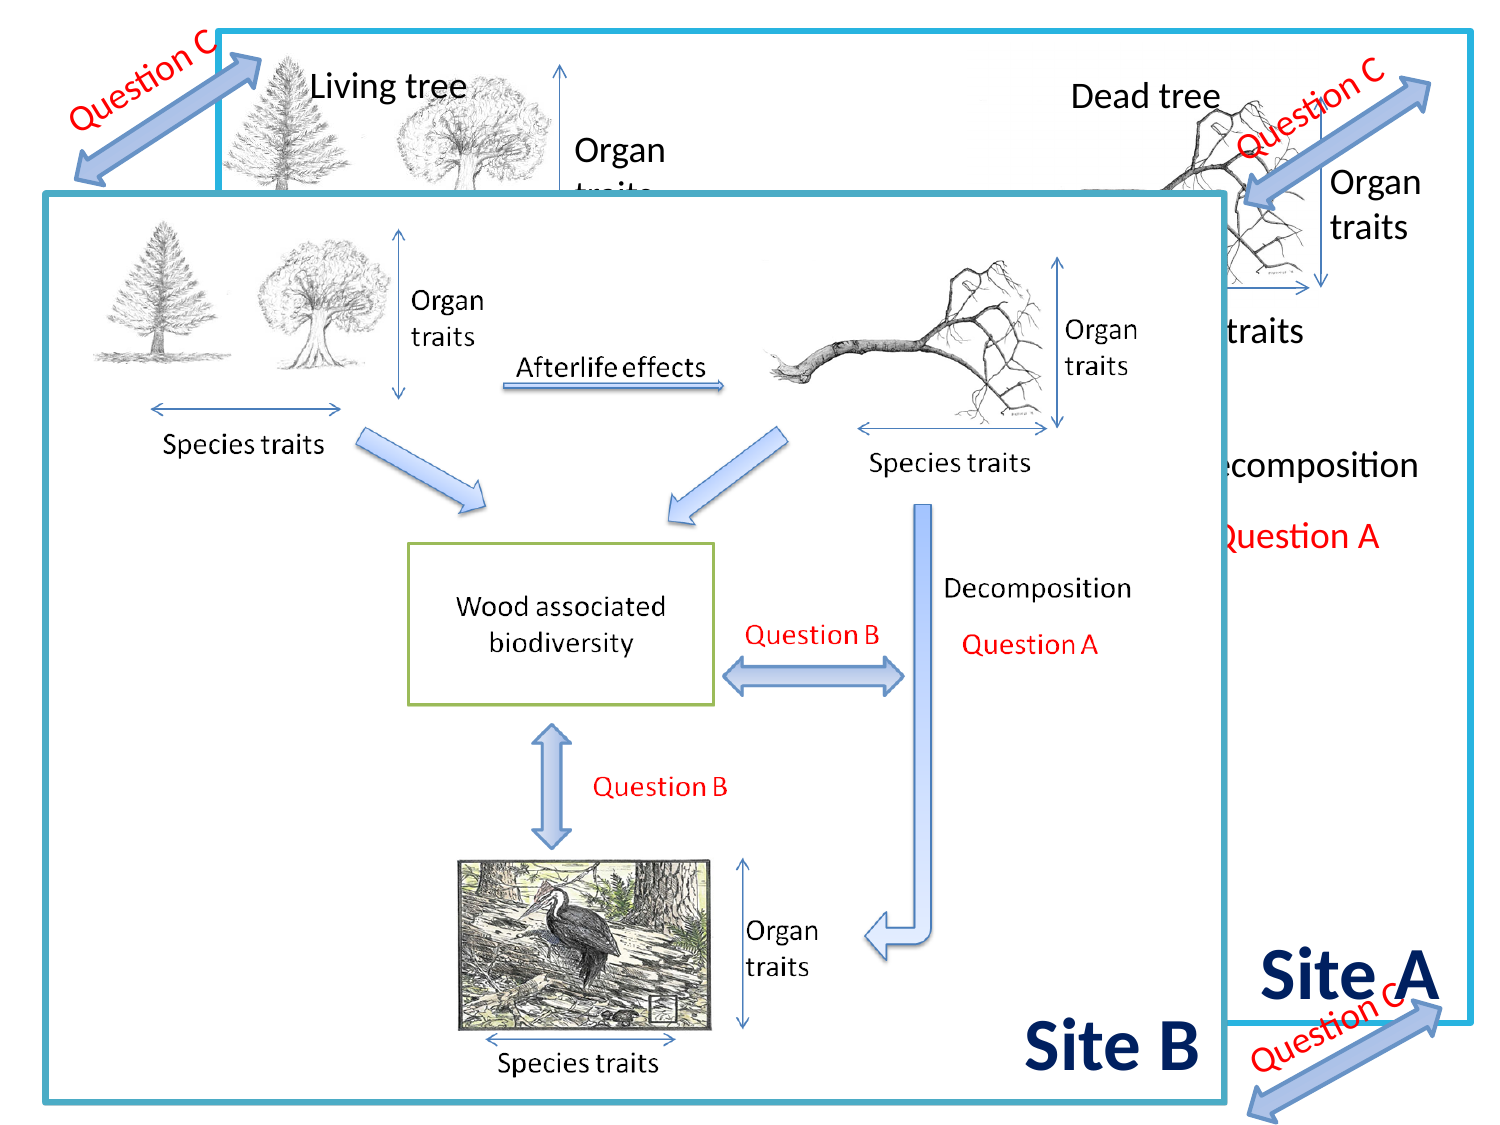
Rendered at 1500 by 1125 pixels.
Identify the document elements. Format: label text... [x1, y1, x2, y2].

text_box Question C [1232, 953, 1431, 1097]
text_box [73, 83, 201, 188]
text_box Question C [41, 0, 244, 157]
text_box Question C [1323, 27, 1411, 131]
text_box [1326, 77, 1432, 166]
picture [41, 42, 1319, 1107]
text_box [1246, 1002, 1443, 1125]
text_box [231, 29, 1375, 188]
text_box Site A [1246, 916, 1459, 1022]
text_box [1232, 29, 1473, 1025]
